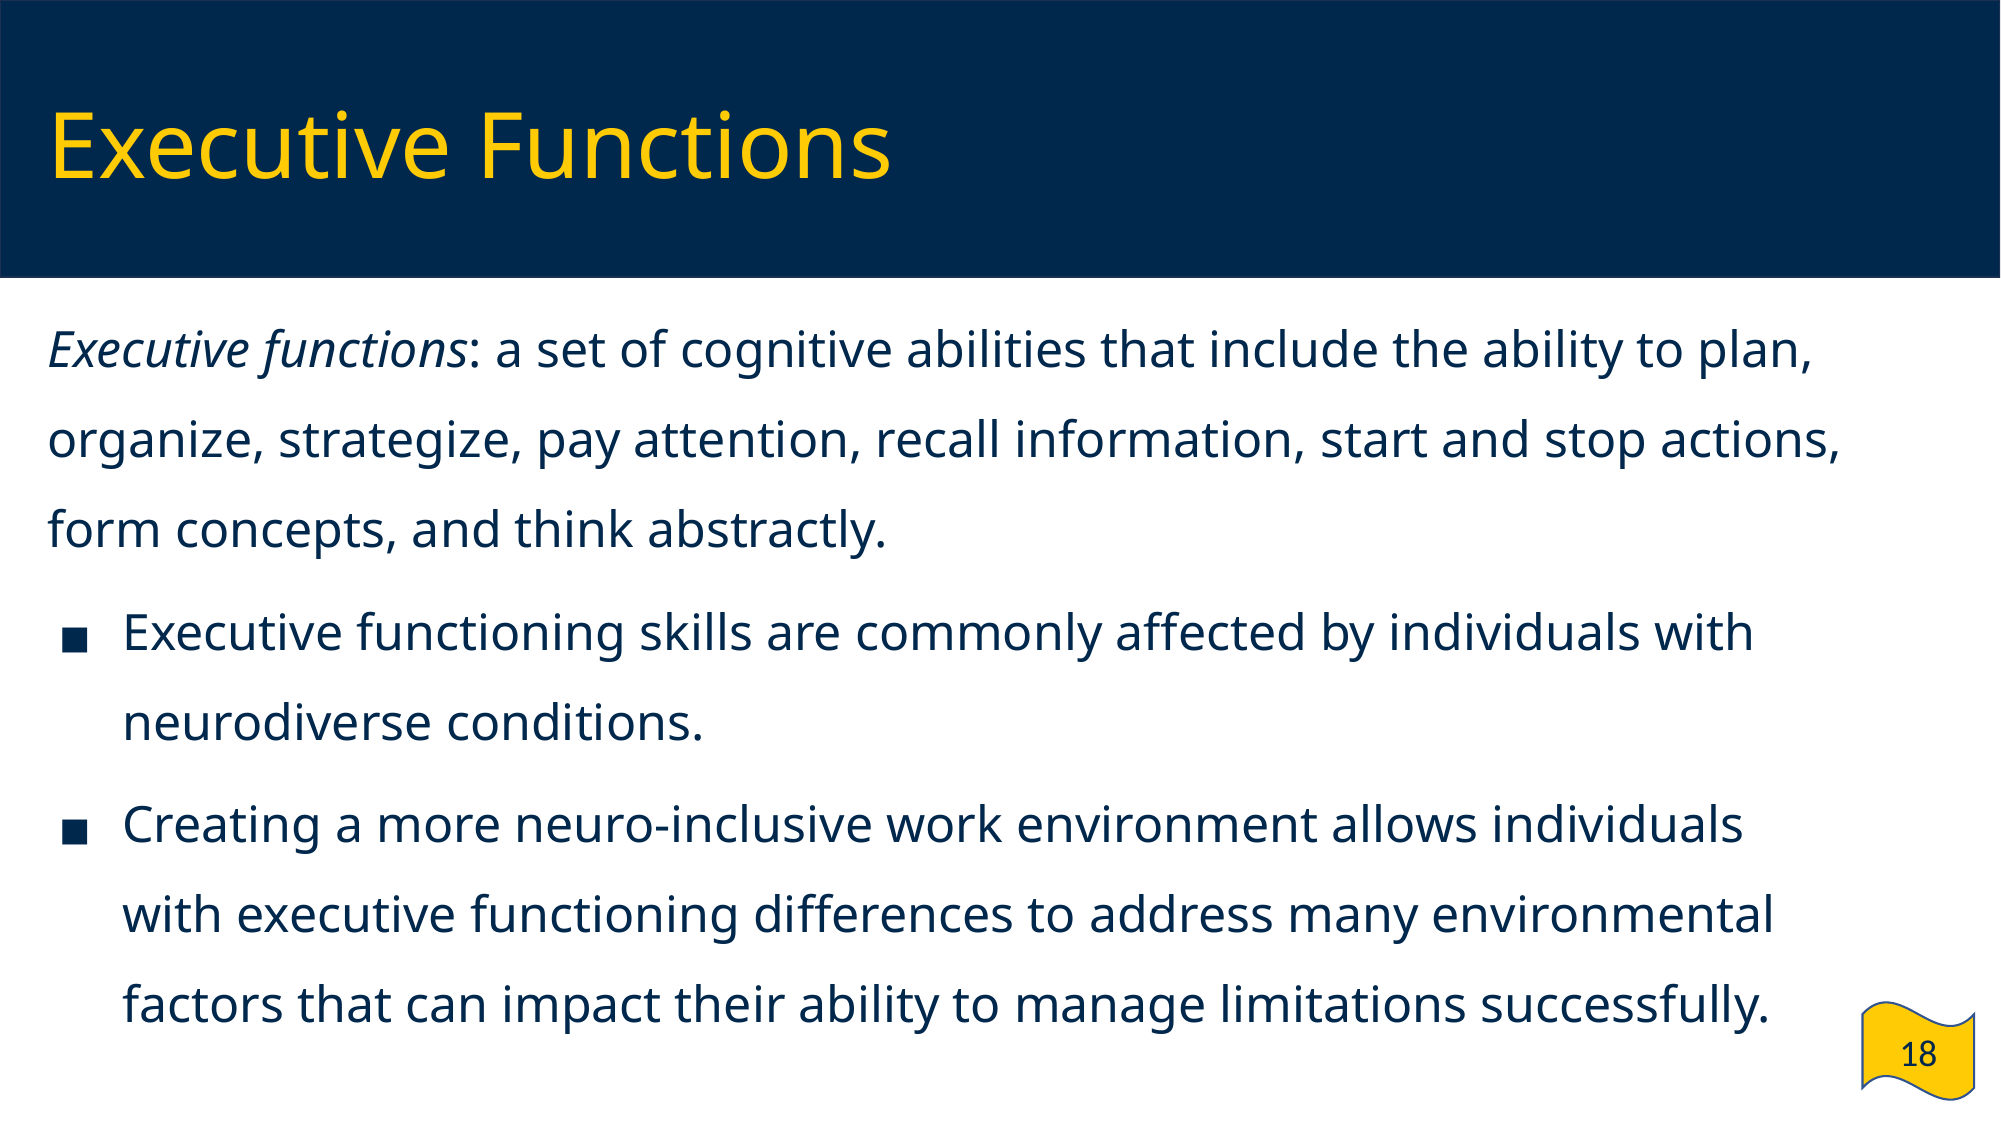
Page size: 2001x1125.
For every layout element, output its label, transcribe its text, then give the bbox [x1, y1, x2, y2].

list Executive functions: a set of cognitive abilities that include the ability to plan, organize, strategize, pay attention, recall information, start and stop actions, form concepts, and think abstractly. Executive functioning skills are commonly affected by individuals with neurodiverse conditions. Creating a more neuro-inclusive work environment allows individuals with executive functioning differences to address many environmental factors that can impact their ability to manage limitations successfully. [32, 280, 1863, 1106]
title Executive Functions [32, 39, 1758, 258]
